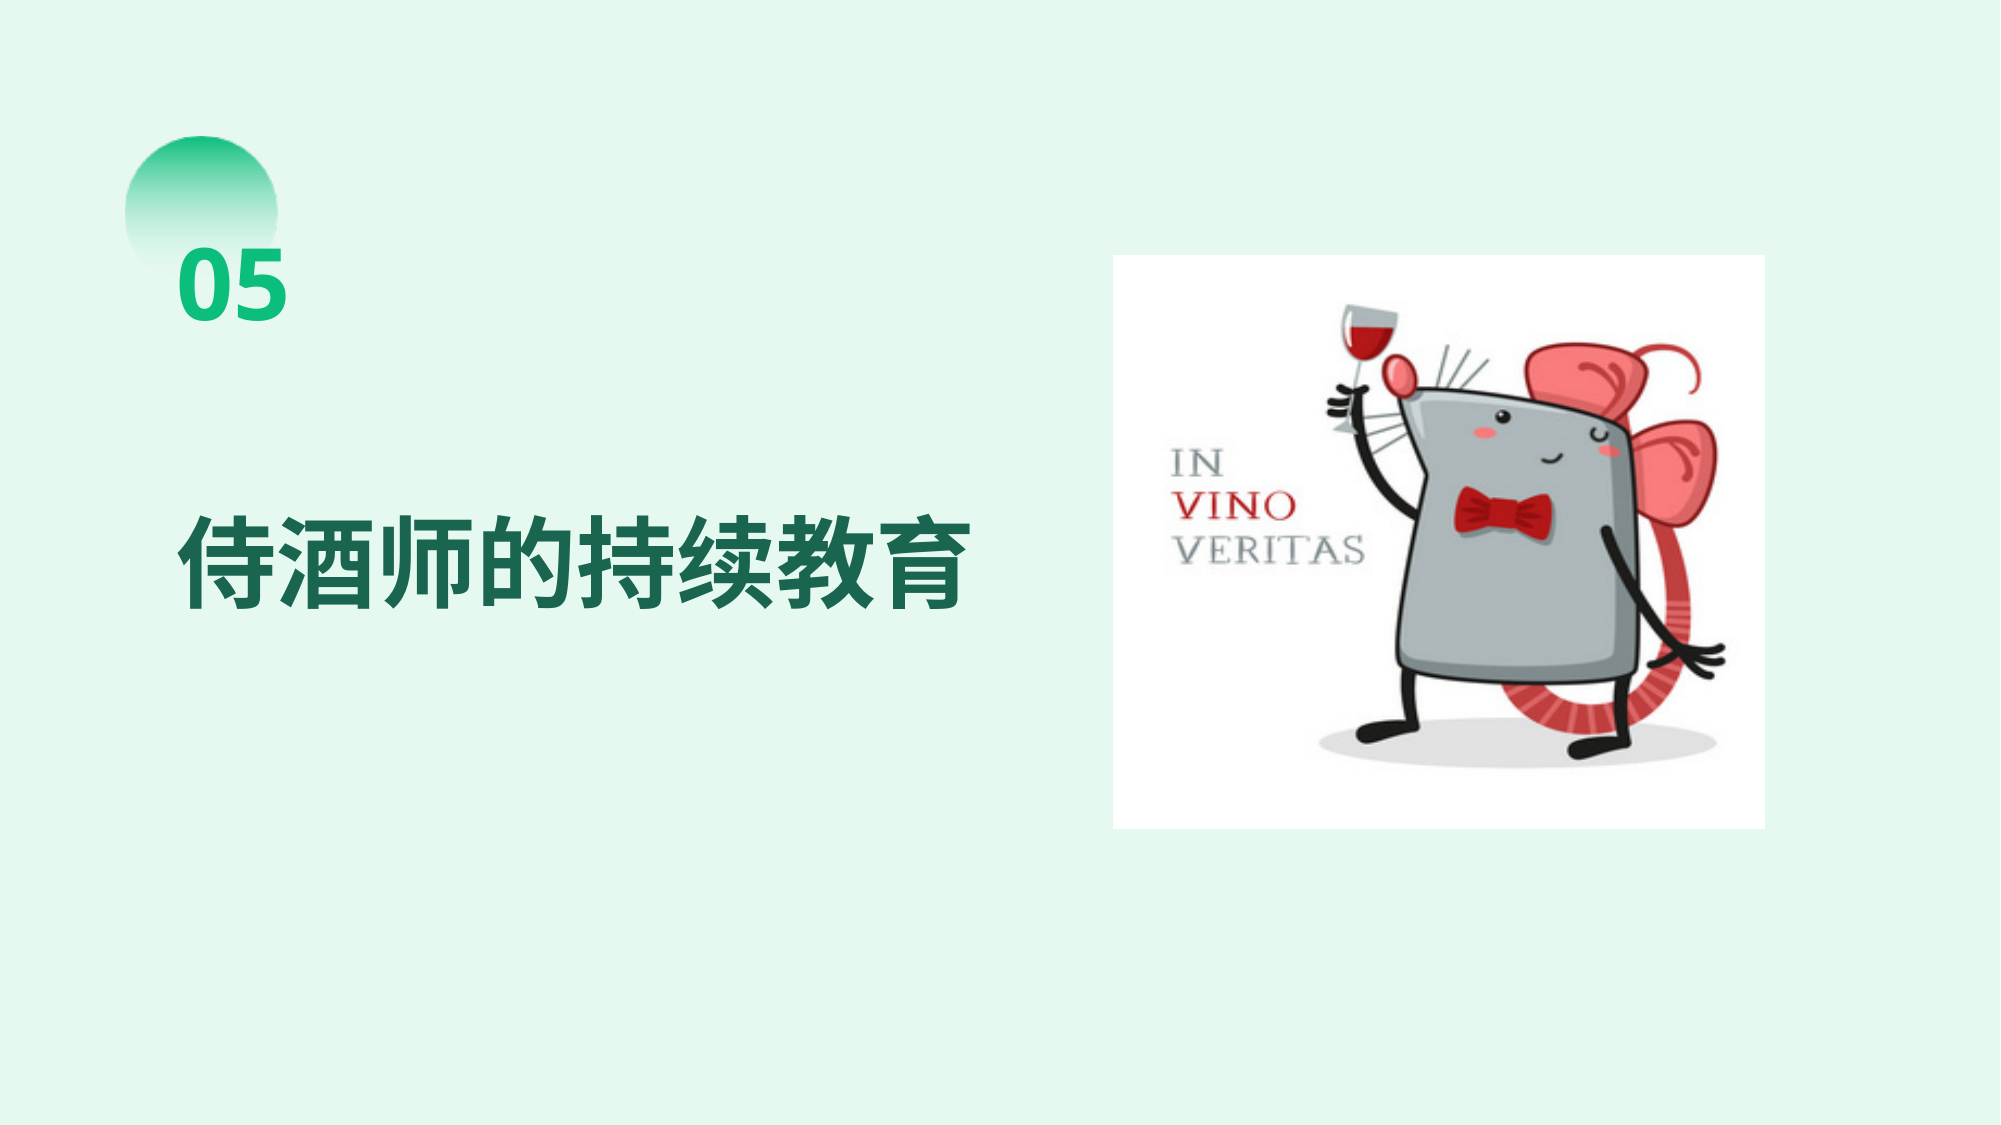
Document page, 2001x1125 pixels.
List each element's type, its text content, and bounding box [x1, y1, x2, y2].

picture [1112, 255, 1765, 829]
picture [125, 136, 278, 289]
text_box 05 [160, 151, 1111, 350]
text_box 侍酒师的持续教育 [160, 431, 1107, 629]
